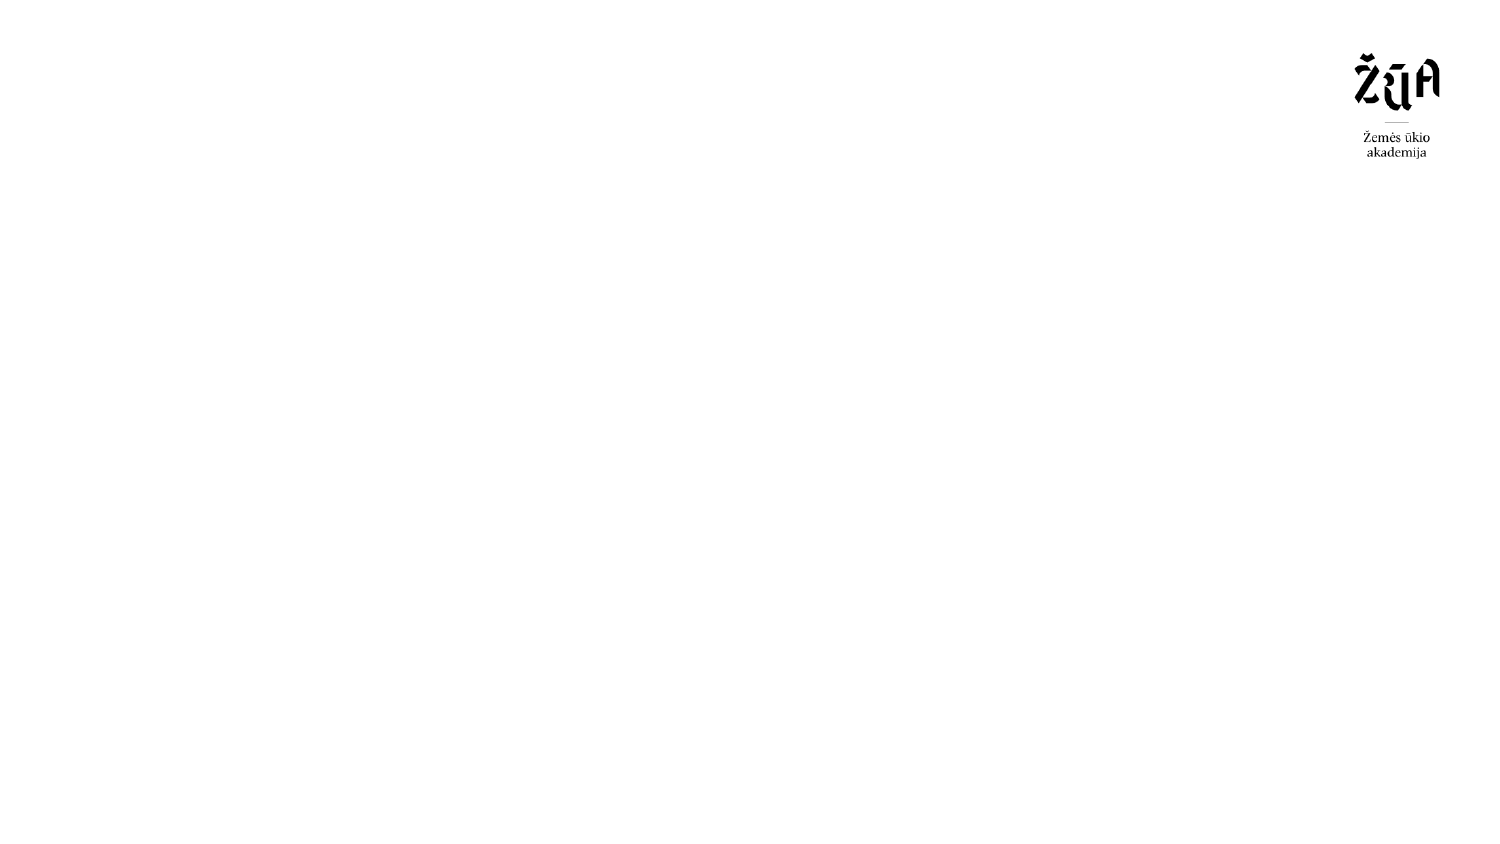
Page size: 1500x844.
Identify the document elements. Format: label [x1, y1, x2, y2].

picture [1353, 53, 1440, 159]
